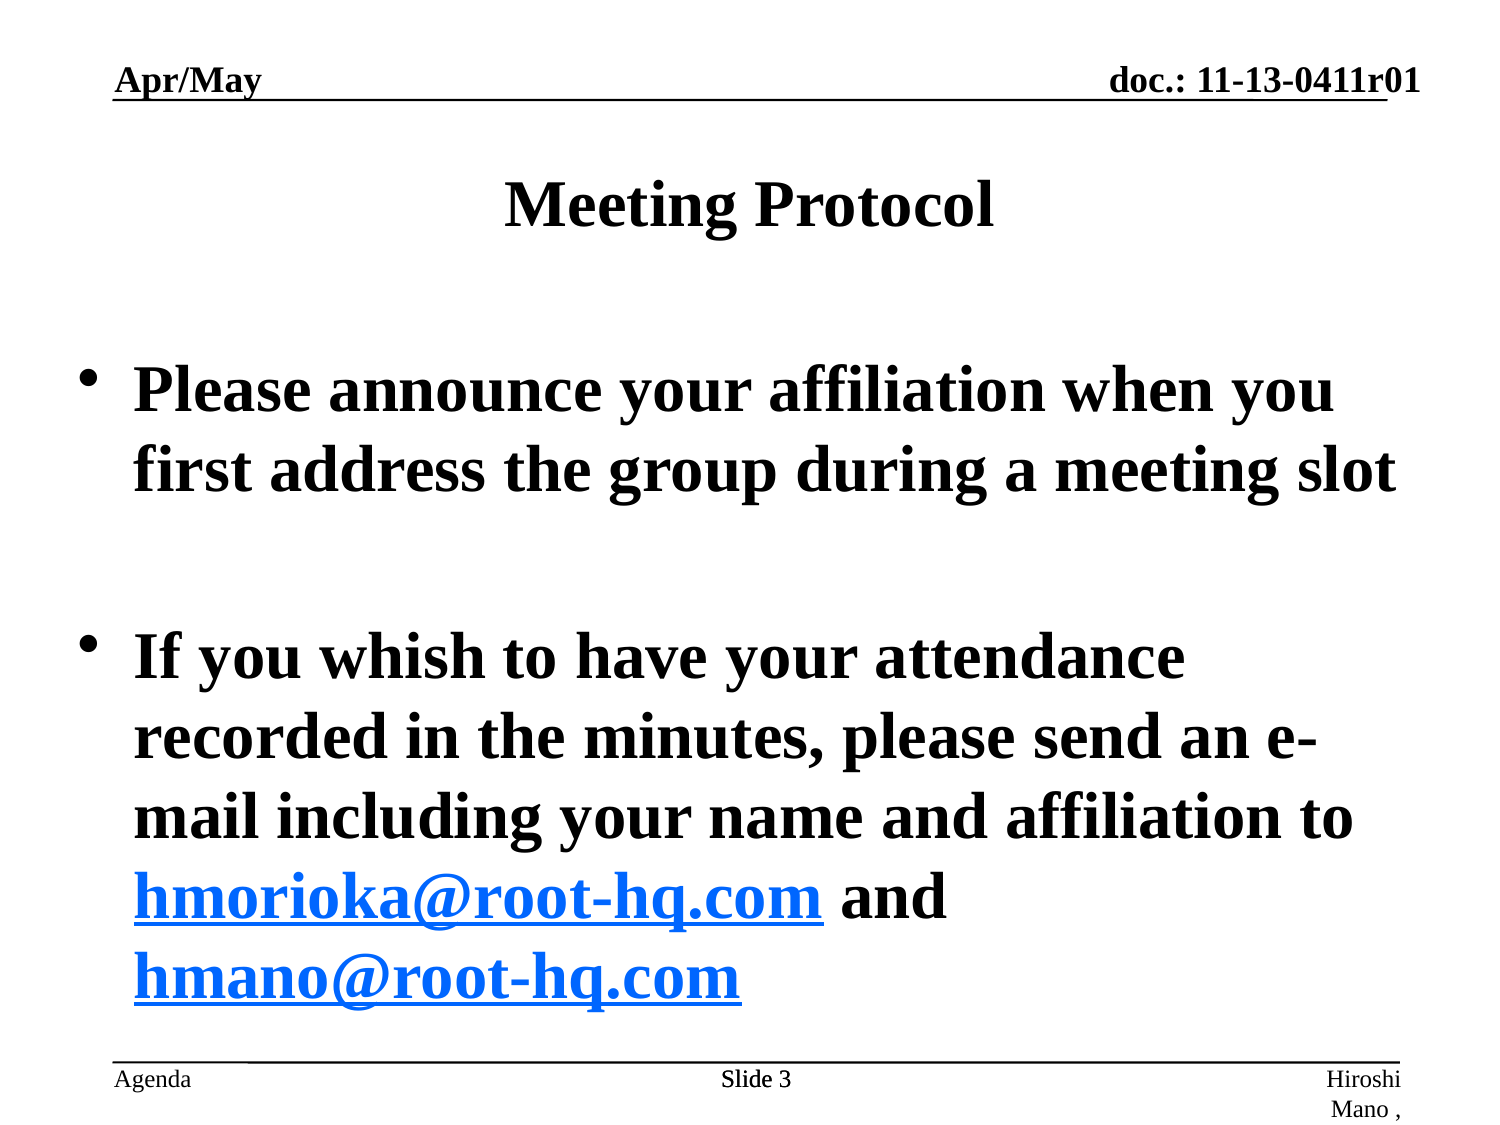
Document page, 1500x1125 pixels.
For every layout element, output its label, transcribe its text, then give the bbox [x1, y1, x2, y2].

title Meeting Protocol [112, 112, 1388, 288]
footer Hiroshi Mano , ATRD Root,Lab [1324, 1061, 1402, 1093]
list Please announce your affiliation when you first address the group during a meeting slot If you whish to have your attendance recorded in the minutes, please send an e-mail including your name and affiliation to hmorioka@root-hq.com and hmano@root-hq.com [62, 337, 1451, 613]
slide_number Apr/May [114, 54, 264, 101]
text_box Slide 3 [675, 1062, 838, 1093]
